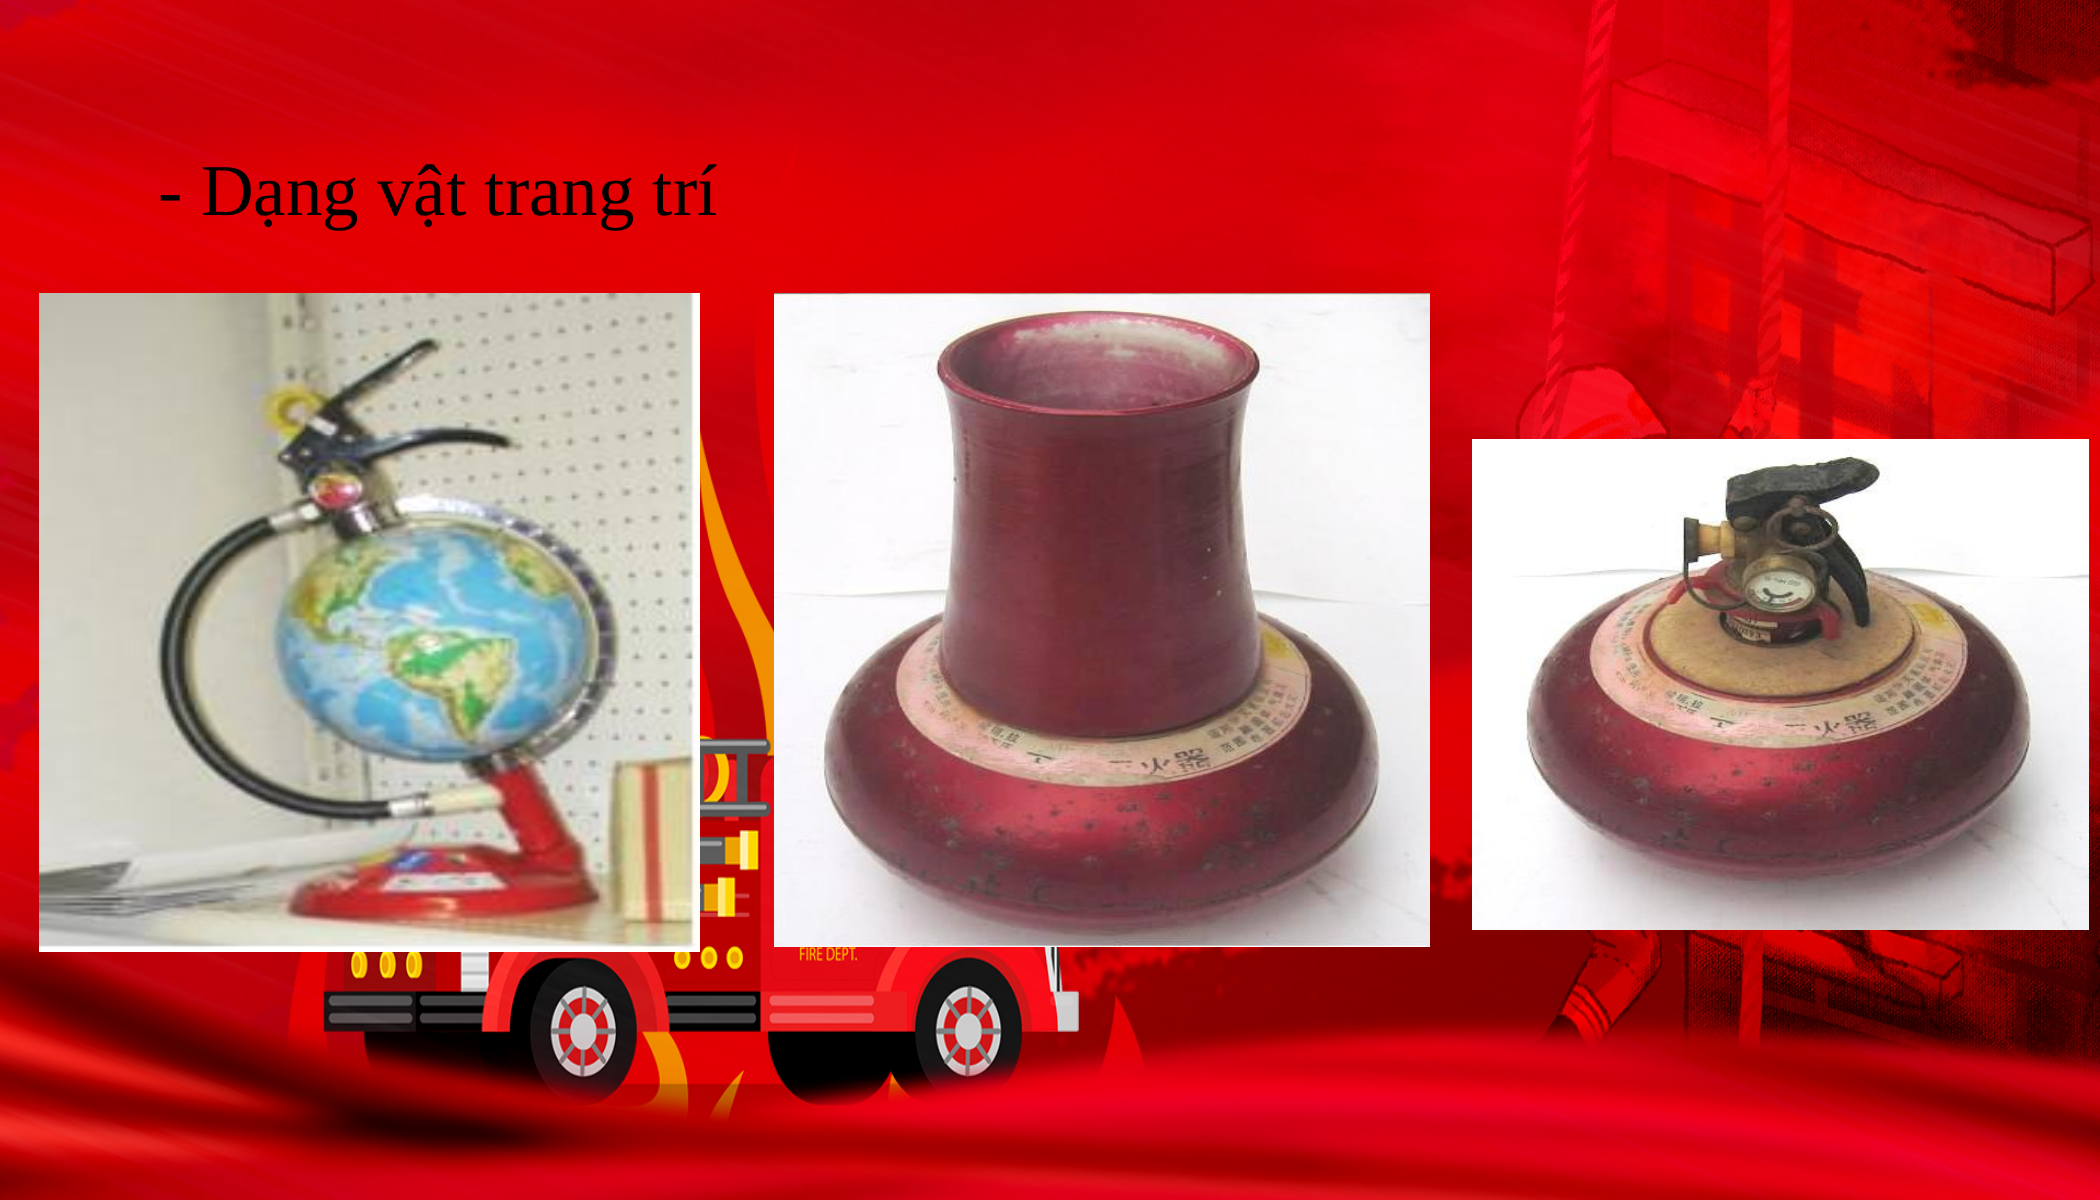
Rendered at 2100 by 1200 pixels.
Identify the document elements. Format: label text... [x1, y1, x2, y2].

text_box - Dạng vật trang trí [139, 133, 1383, 200]
picture [0, 0, 2100, 1200]
